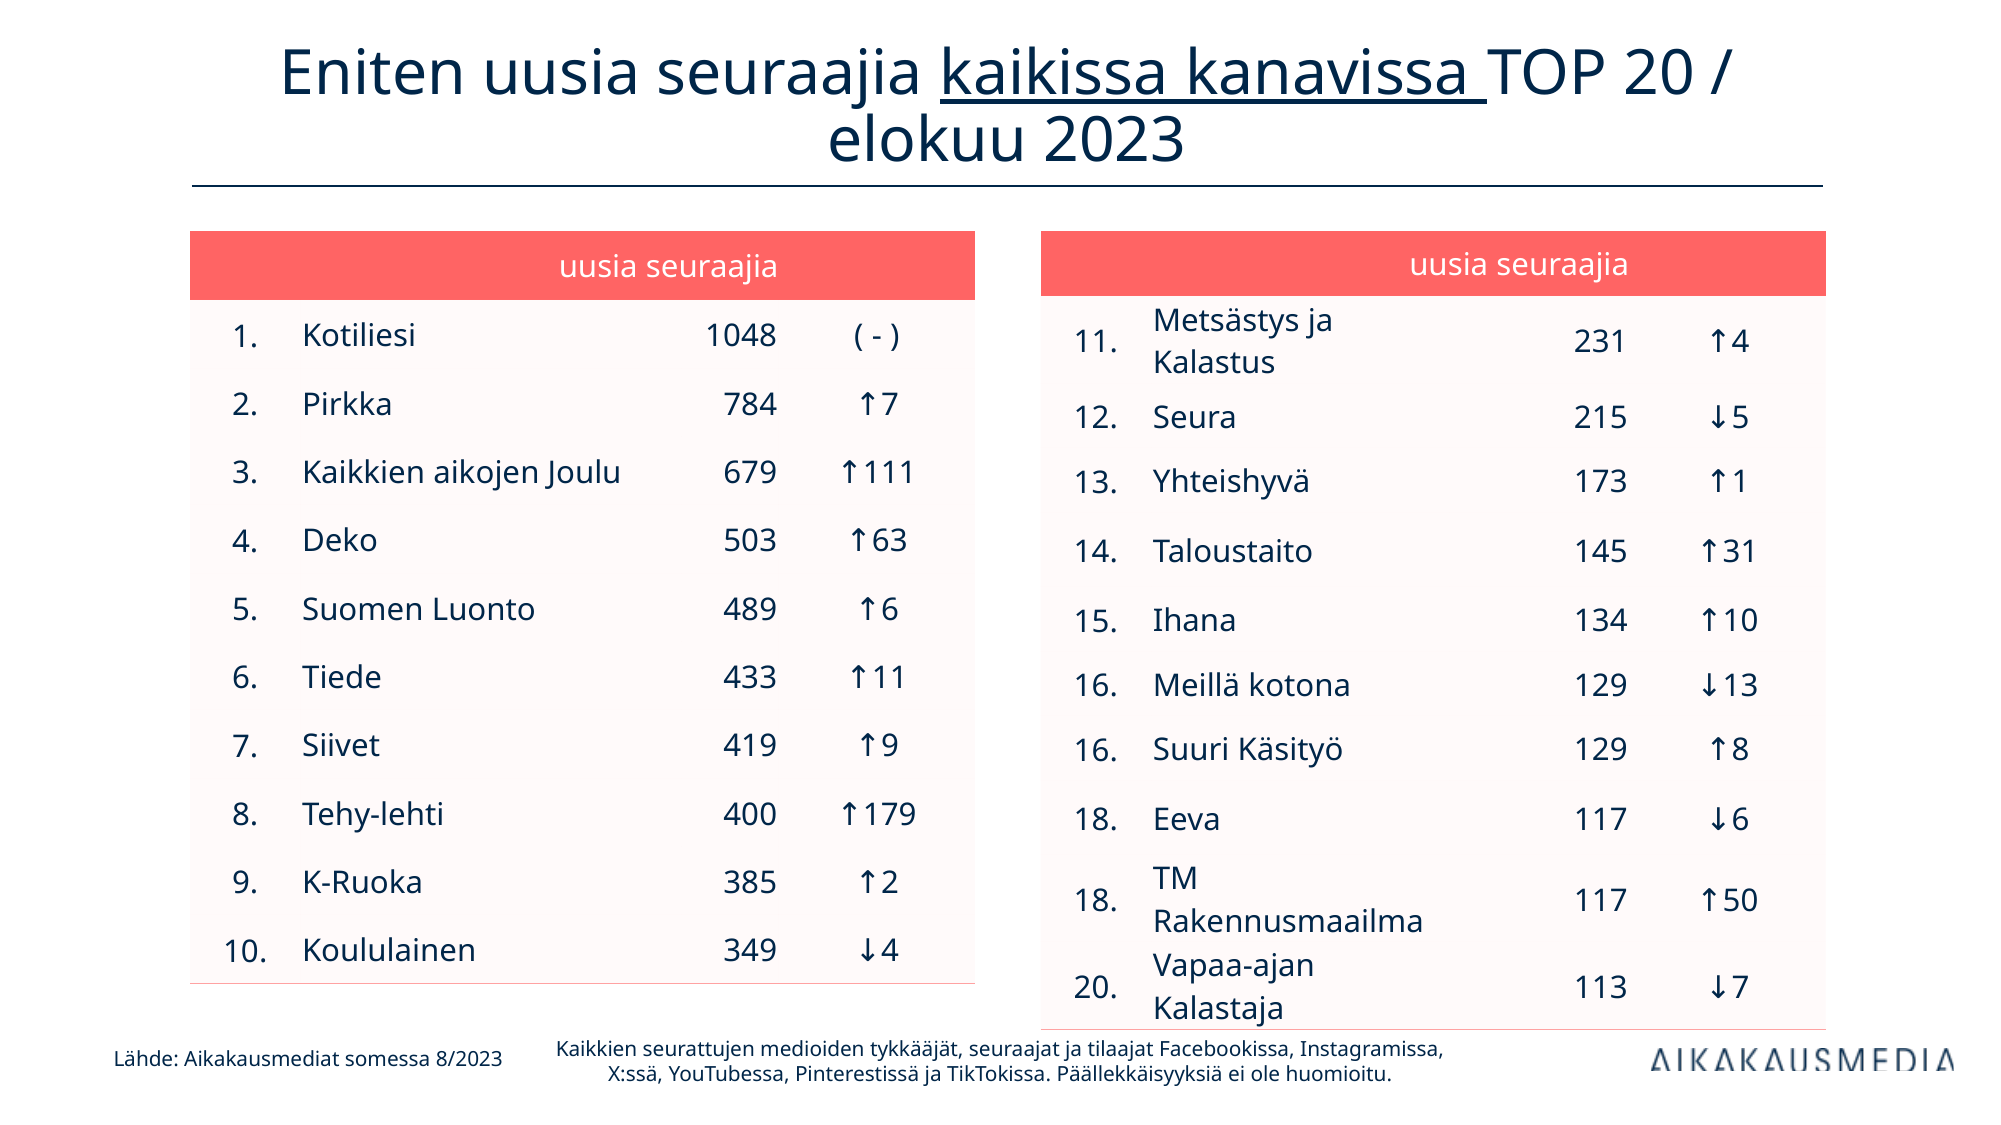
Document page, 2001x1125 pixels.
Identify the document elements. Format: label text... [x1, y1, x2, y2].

table_cell 489 [681, 573, 779, 641]
table_cell ↑2 [779, 846, 975, 915]
table_cell 8. [190, 778, 301, 846]
text_box Kaikkien seurattujen medioiden tykkääjät, seuraajat ja tilaajat Facebookissa, Instagramissa, X:ssä, YouTubessa, Pinterestissä ja TikTokissa. Päällekkäisyyksiä ei ole huomioitu. [516, 1027, 1484, 1093]
title Eniten uusia seuraajia kaikissa kanavissa TOP 20 / elokuu 2023 [137, 31, 1877, 185]
table_cell 117 [1449, 780, 1629, 855]
table_cell Kotiliesi [301, 300, 681, 368]
table_cell Metsästys ja Kalastus [1151, 296, 1449, 383]
table_cell ↓5 [1629, 383, 1826, 448]
table_cell ↓7 [1629, 942, 1826, 1029]
table_cell 784 [681, 368, 779, 436]
table_cell Deko [301, 505, 681, 573]
table_cell 349 [681, 915, 779, 983]
table_cell Taloustaito [1151, 512, 1449, 587]
table_cell 12. [1041, 383, 1151, 448]
table_cell ( - ) [779, 300, 975, 368]
table_header [1629, 231, 1826, 296]
table_cell 679 [681, 436, 779, 505]
table_cell 6. [190, 641, 301, 710]
table_cell ↑4 [1629, 296, 1826, 383]
table_cell 134 [1449, 587, 1629, 651]
table_cell 16. [1041, 716, 1151, 780]
table_cell 419 [681, 710, 779, 778]
table_cell 7. [190, 710, 301, 778]
table_cell 18. [1041, 855, 1151, 942]
table_cell 215 [1449, 383, 1629, 448]
table_cell K-Ruoka [301, 846, 681, 915]
table_cell ↓4 [779, 915, 975, 983]
table_cell 11. [1041, 296, 1151, 383]
table_cell 10. [190, 915, 301, 983]
table_cell ↑11 [779, 641, 975, 710]
table_cell Siivet [301, 710, 681, 778]
table_cell 173 [1449, 448, 1629, 512]
table_cell 129 [1449, 651, 1629, 716]
table_cell 3. [190, 436, 301, 505]
table_cell ↑7 [779, 368, 975, 436]
table_cell Vapaa-ajan Kalastaja [1151, 942, 1449, 1027]
table_cell 503 [681, 505, 779, 573]
table_cell 20. [1041, 942, 1151, 1027]
table_cell Seura [1151, 383, 1449, 448]
table_cell Ihana [1151, 587, 1449, 651]
table_cell Tiede [301, 641, 681, 710]
table_cell 400 [681, 778, 779, 846]
table_cell ↑31 [1629, 512, 1826, 587]
table_cell ↑179 [779, 778, 975, 846]
table_cell 433 [681, 641, 779, 710]
table_cell 113 [1449, 942, 1629, 1029]
table_cell 16. [1041, 651, 1151, 716]
table_cell Eeva [1151, 780, 1449, 855]
table_cell Yhteishyvä [1151, 448, 1449, 512]
table_cell Suuri Käsityö [1151, 716, 1449, 780]
table_cell TM Rakennusmaailma [1151, 855, 1449, 942]
table_cell ↑50 [1629, 855, 1826, 942]
table_cell 9. [190, 846, 301, 915]
table_header uusia seuraajia [1041, 231, 1629, 296]
table_cell 13. [1041, 448, 1151, 512]
table_cell Kaikkien aikojen Joulu [301, 436, 681, 505]
table_cell ↑63 [779, 505, 975, 573]
table_cell 385 [681, 846, 779, 915]
table_cell 231 [1449, 296, 1629, 383]
table_cell ↑111 [779, 436, 975, 505]
table_cell 5. [190, 573, 301, 641]
table_cell 14. [1041, 512, 1151, 587]
table_cell 117 [1449, 855, 1629, 942]
table_cell 1. [190, 300, 301, 368]
table_cell Tehy-lehti [301, 778, 681, 846]
table_header [779, 231, 975, 300]
table_cell 129 [1449, 716, 1629, 780]
table_cell 18. [1041, 780, 1151, 855]
table_cell ↑6 [779, 573, 975, 641]
table_header uusia seuraajia [190, 231, 779, 300]
table_cell Pirkka [301, 368, 681, 436]
table_cell Koululainen [301, 915, 681, 983]
table_cell ↑1 [1629, 448, 1826, 512]
table_cell 4. [190, 505, 301, 573]
table_cell ↑10 [1629, 587, 1826, 651]
table_cell ↓6 [1629, 780, 1826, 855]
table_cell 1048 [681, 300, 779, 368]
table_cell 2. [190, 368, 301, 436]
table_cell Meillä kotona [1151, 651, 1449, 716]
table_cell 15. [1041, 587, 1151, 651]
table_cell 145 [1449, 512, 1629, 587]
table_cell ↓13 [1629, 651, 1826, 716]
table_cell ↑8 [1629, 716, 1826, 780]
table_cell ↑9 [779, 710, 975, 778]
table_cell Suomen Luonto [301, 573, 681, 641]
